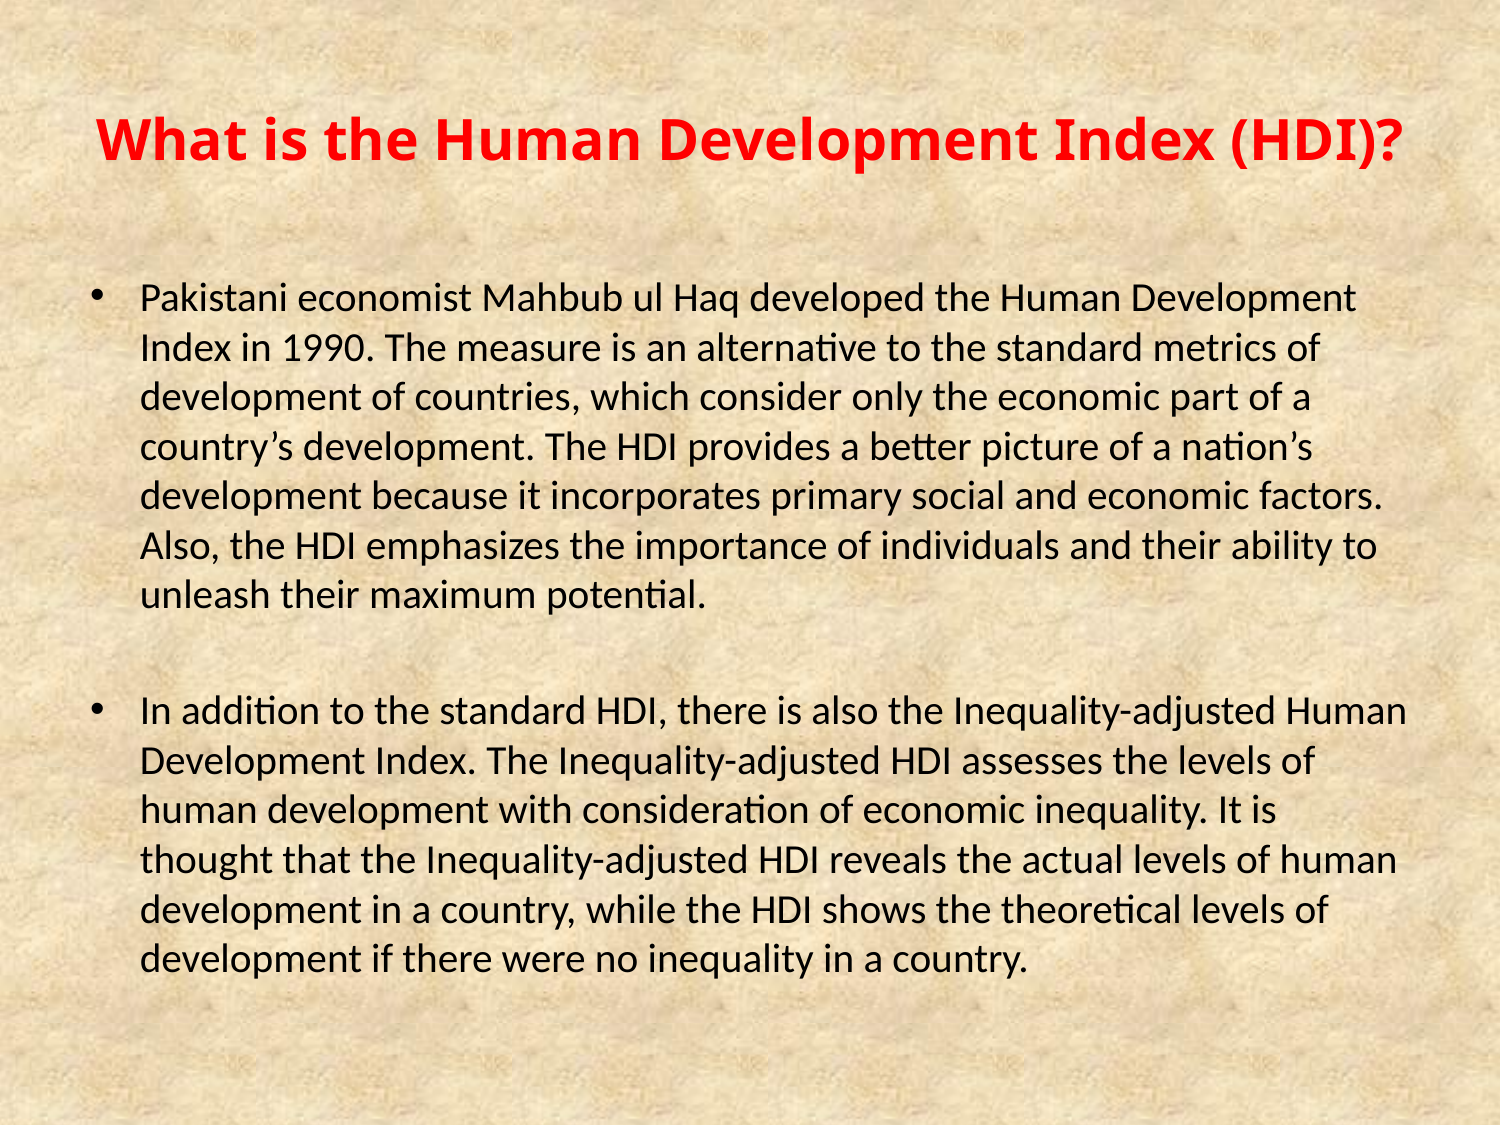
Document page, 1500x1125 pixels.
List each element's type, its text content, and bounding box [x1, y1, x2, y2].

title What is the Human Development Index (HDI)? [75, 24, 1425, 250]
picture [0, 0, 1500, 1125]
list Pakistani economist Mahbub ul Haq developed the Human Development Index in 1990. The measure is an alternative to the standard metrics of development of countries, which consider only the economic part of a country’s development. The HDI provides a better picture of a nation’s development because it incorporates primary social and economic factors. Also, the HDI emphasizes the importance of individuals and their ability to unleash their maximum potential. In addition to the standard HDI, there is also the Inequality-adjusted Human Development Index. The Inequality-adjusted HDI assesses the levels of human development with consideration of economic inequality. It is thought that the Inequality-adjusted HDI reveals the actual levels of human development in a country, while the HDI shows the theoretical levels of development if there were no inequality in a country. [75, 262, 1425, 1005]
